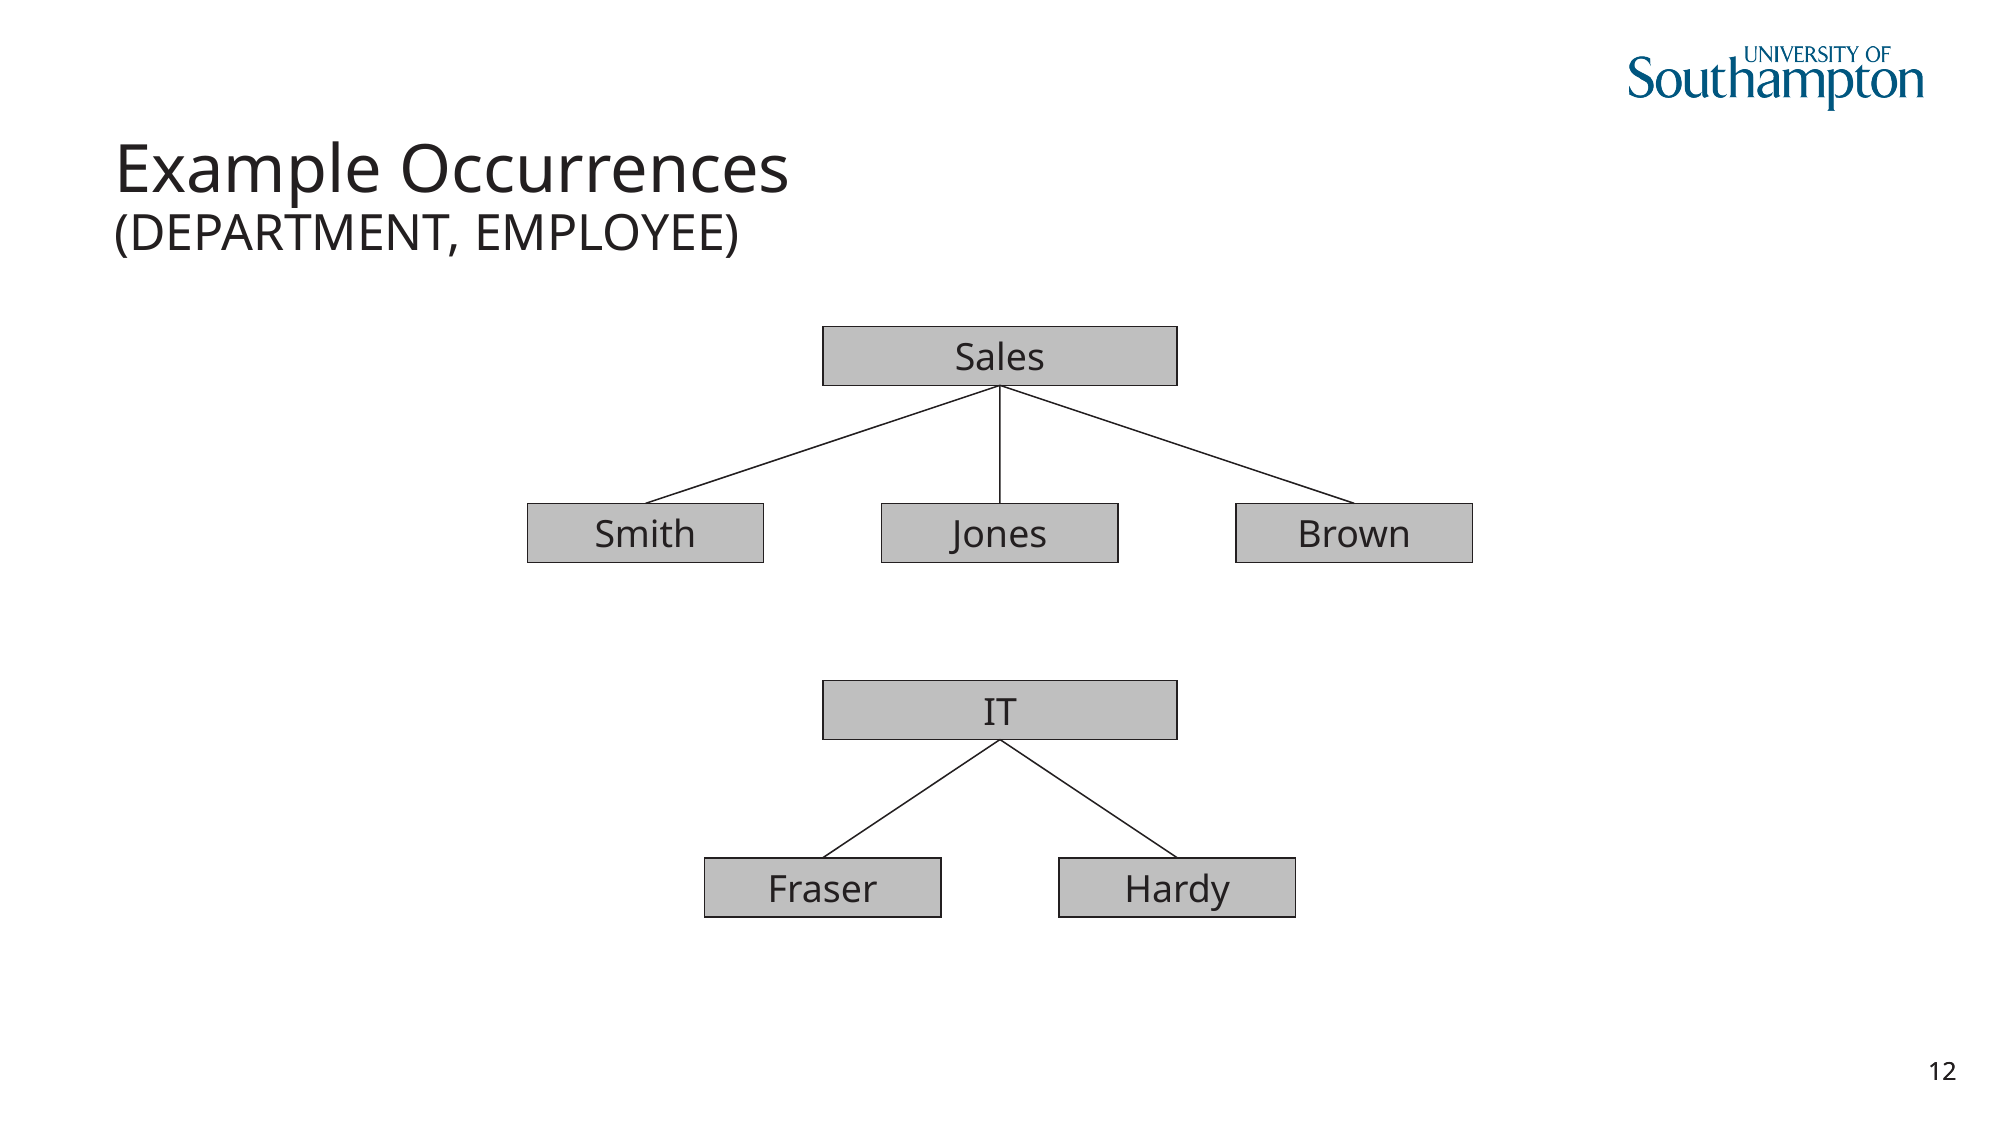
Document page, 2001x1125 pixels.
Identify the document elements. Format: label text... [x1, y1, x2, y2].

text_box Jones [881, 504, 1118, 563]
text_box Brown [1236, 503, 1473, 563]
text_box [822, 739, 999, 858]
text_box Smith [527, 503, 764, 563]
title Example Occurrences (DEPARTMENT, EMPLOYEE) [102, 113, 1898, 268]
text_box IT [822, 680, 1178, 739]
picture [1629, 46, 1924, 111]
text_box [999, 385, 1355, 504]
picture [1869, 48, 1877, 60]
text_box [999, 739, 1178, 858]
text_box Fraser [704, 857, 941, 917]
text_box Sales [822, 326, 1178, 385]
picture [1629, 71, 1648, 95]
slide_number 12 [1897, 1046, 1969, 1094]
text_box Hardy [1059, 857, 1296, 917]
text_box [645, 385, 999, 504]
